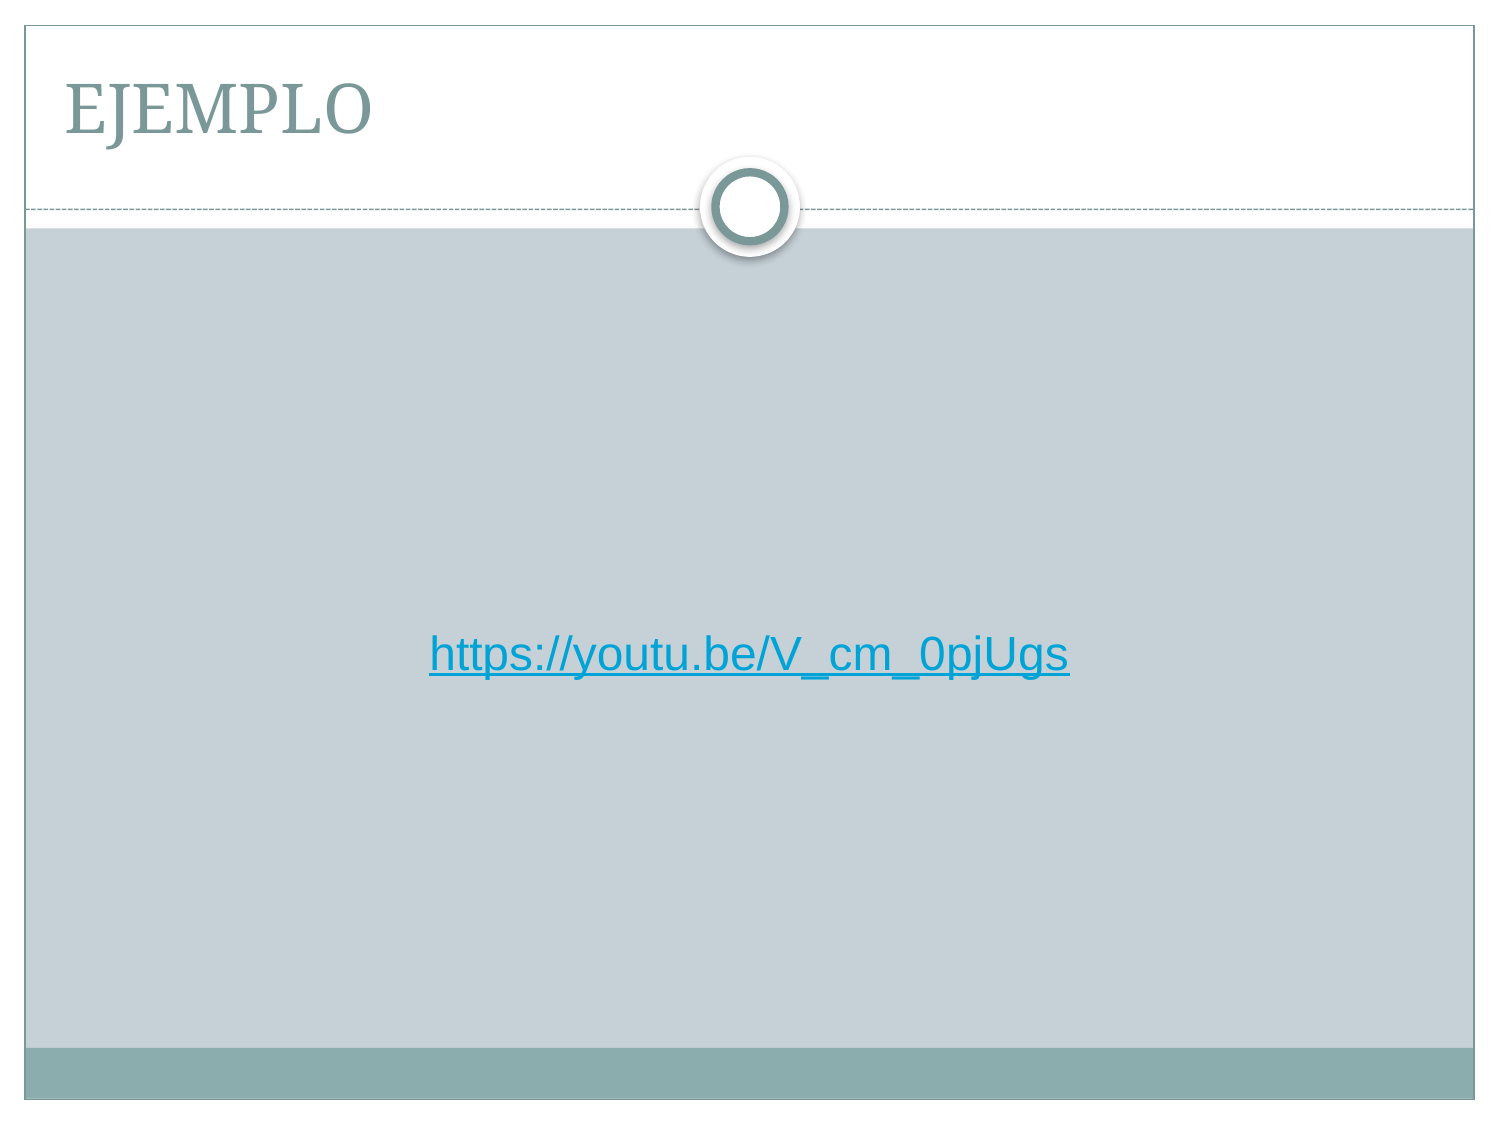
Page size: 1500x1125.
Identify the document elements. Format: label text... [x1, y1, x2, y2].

title EJEMPLO [49, 37, 1450, 162]
text_box https://youtu.be/V_cm_0pjUgs [49, 434, 1450, 927]
